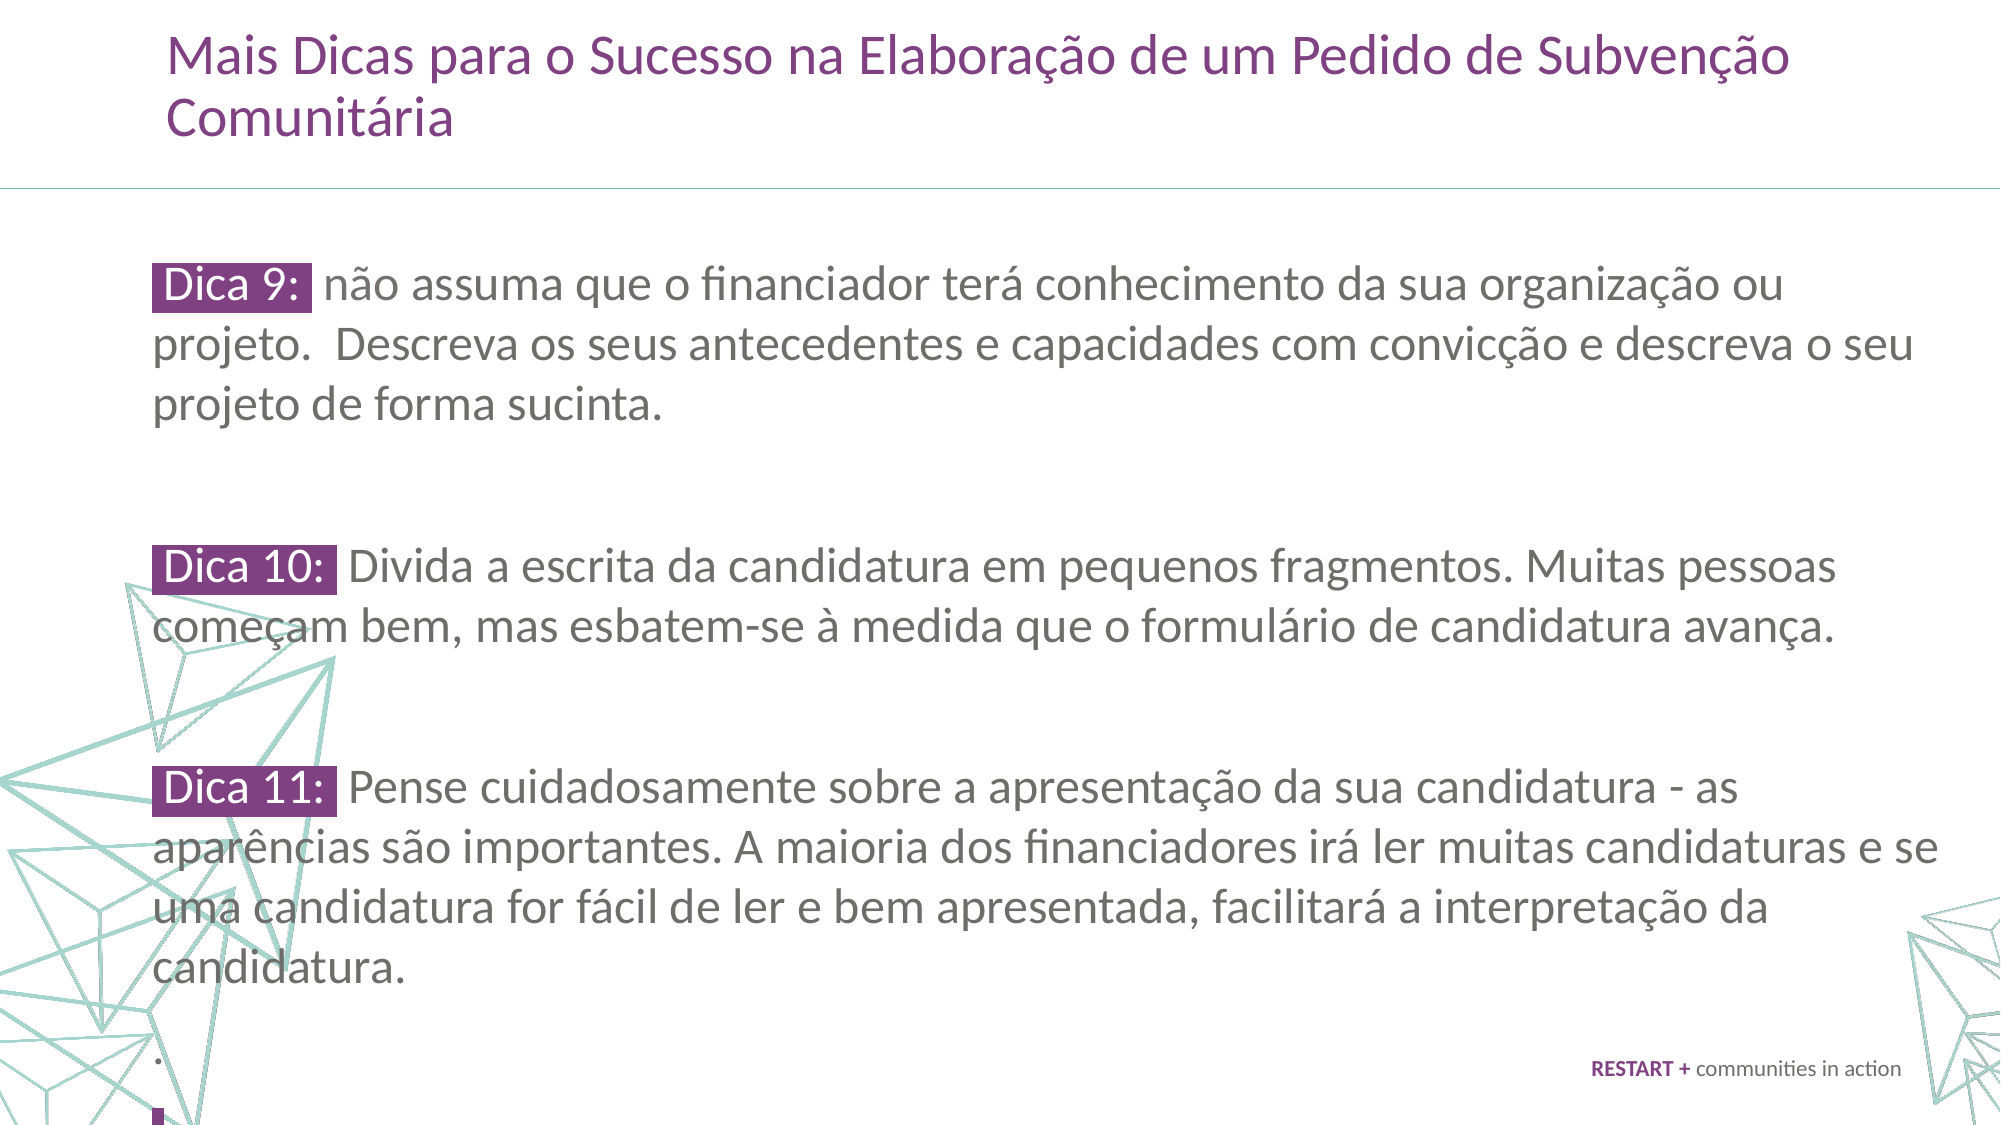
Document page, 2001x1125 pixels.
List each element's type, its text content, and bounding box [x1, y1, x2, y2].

picture [1907, 872, 2001, 1125]
list Dica 9: não assuma que o financiador terá conhecimento da sua organização ou projeto. Descreva os seus antecedentes e capacidades com convicção e descreva o seu projeto de forma sucinta. Dica 10: Divida a escrita da candidatura em pequenos fragmentos. Muitas pessoas começam bem, mas esbatem-se à medida que o formulário de candidatura avança. Dica 11: Pense cuidadosamente sobre a apresentação da sua candidatura - as aparências são importantes. A maioria dos financiadores irá ler muitas candidaturas e se uma candidatura for fácil de ler e bem apresentada, facilitará a interpretação da candidatura. . [137, 243, 1968, 1065]
picture [0, 548, 336, 1125]
list Mais Dicas para o Sucesso na Elaboração de um Pedido de Subvenção Comunitária [151, 17, 1933, 158]
